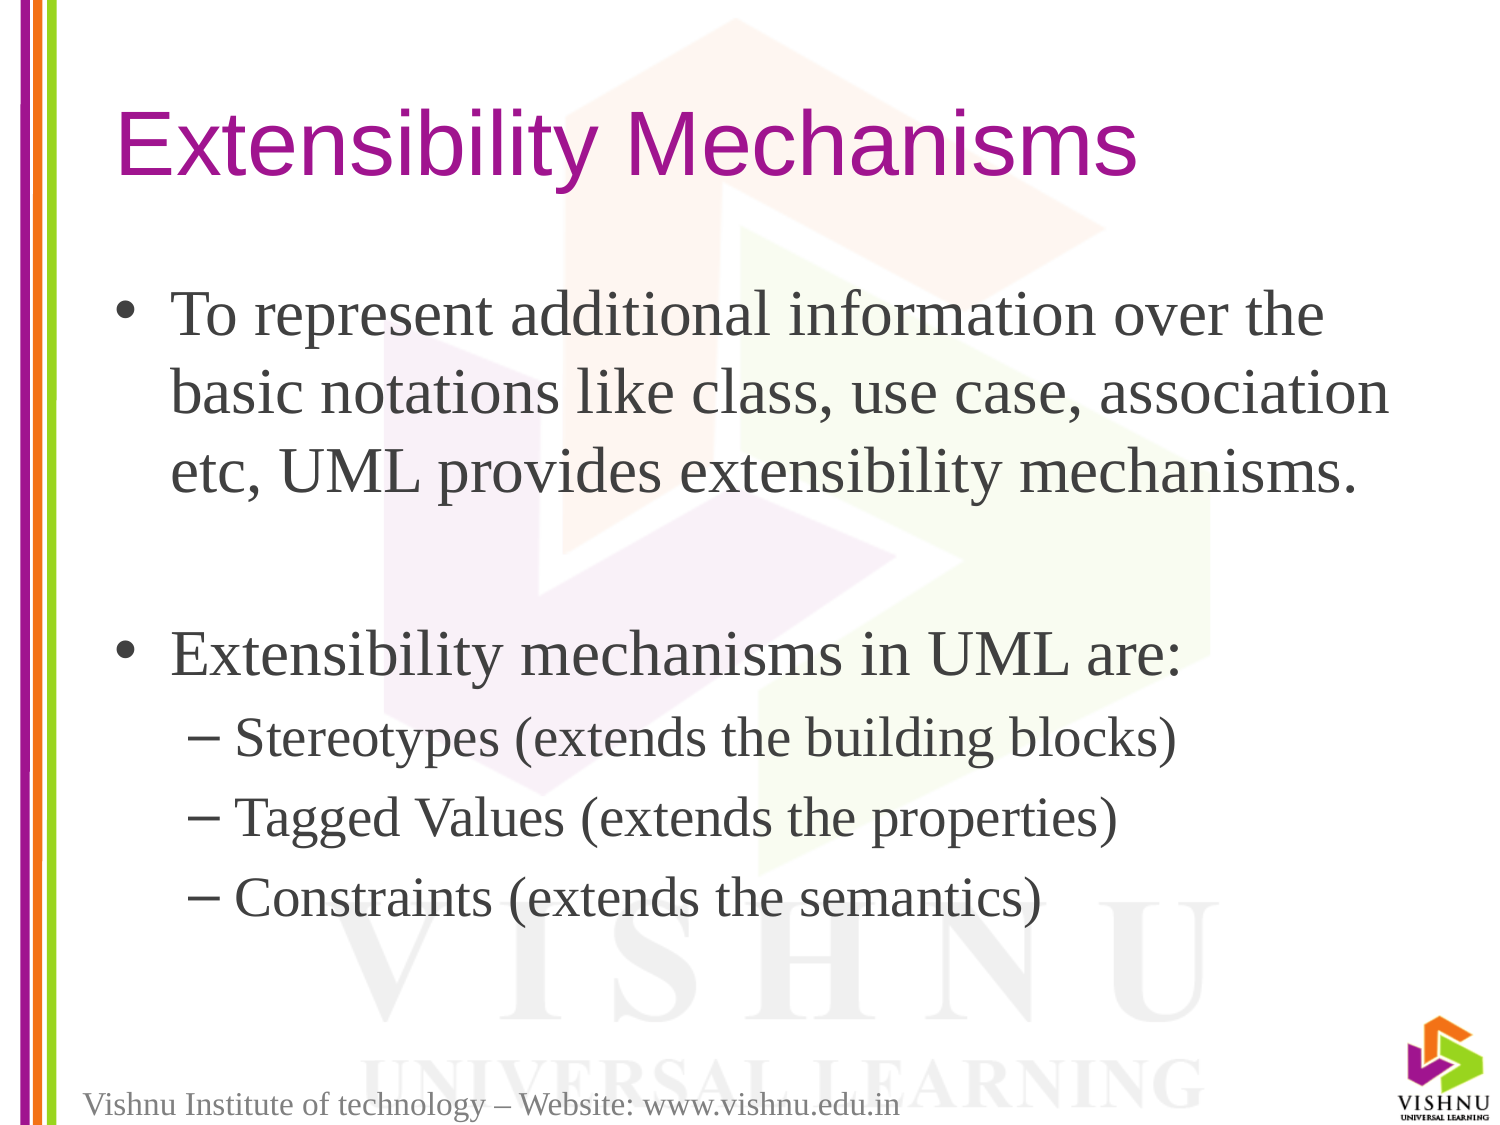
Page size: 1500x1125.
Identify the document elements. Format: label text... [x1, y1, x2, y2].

picture [1387, 1012, 1500, 1125]
list To represent additional information over the basic notations like class, use case, association etc, UML provides extensibility mechanisms. Extensibility mechanisms in UML are: Stereotypes (extends the building blocks) Tagged Values (extends the properties) Constraints (extends the semantics) [99, 262, 1425, 1005]
title Extensibility Mechanisms [99, 45, 1425, 233]
